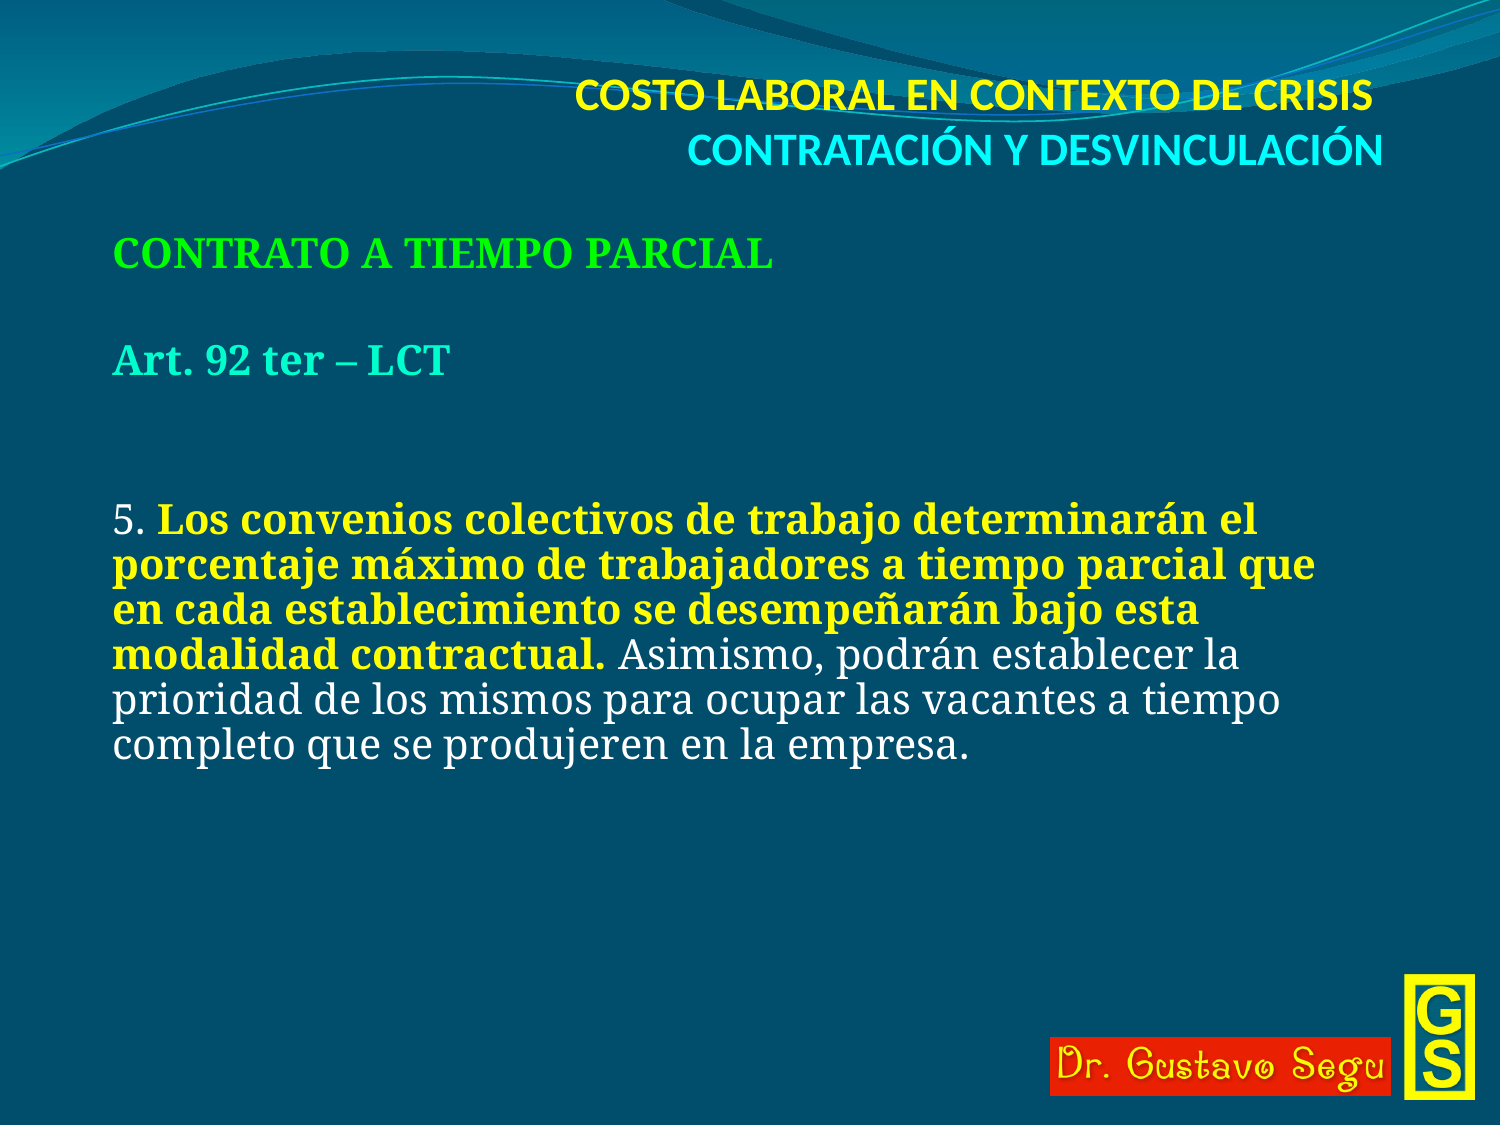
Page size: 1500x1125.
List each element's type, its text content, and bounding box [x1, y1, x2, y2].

subtitle CONTRATO A TIEMPO PARCIAL Art. 92 ter – LCT 5. Los convenios colectivos de trabajo determinarán el porcentaje máximo de trabajadores a tiempo parcial que en cada establecimiento se desempeñarán bajo esta modalidad contractual. Asimismo, podrán establecer la prioridad de los mismos para ocupar las vacantes a tiempo completo que se produjeren en la empresa. [112, 224, 1388, 1025]
picture [1051, 1038, 1390, 1095]
title COSTO LABORAL EN CONTEXTO DE CRISIS CONTRATACIÓN Y DESVINCULACIÓN [112, 62, 1388, 175]
picture [1405, 975, 1474, 1099]
